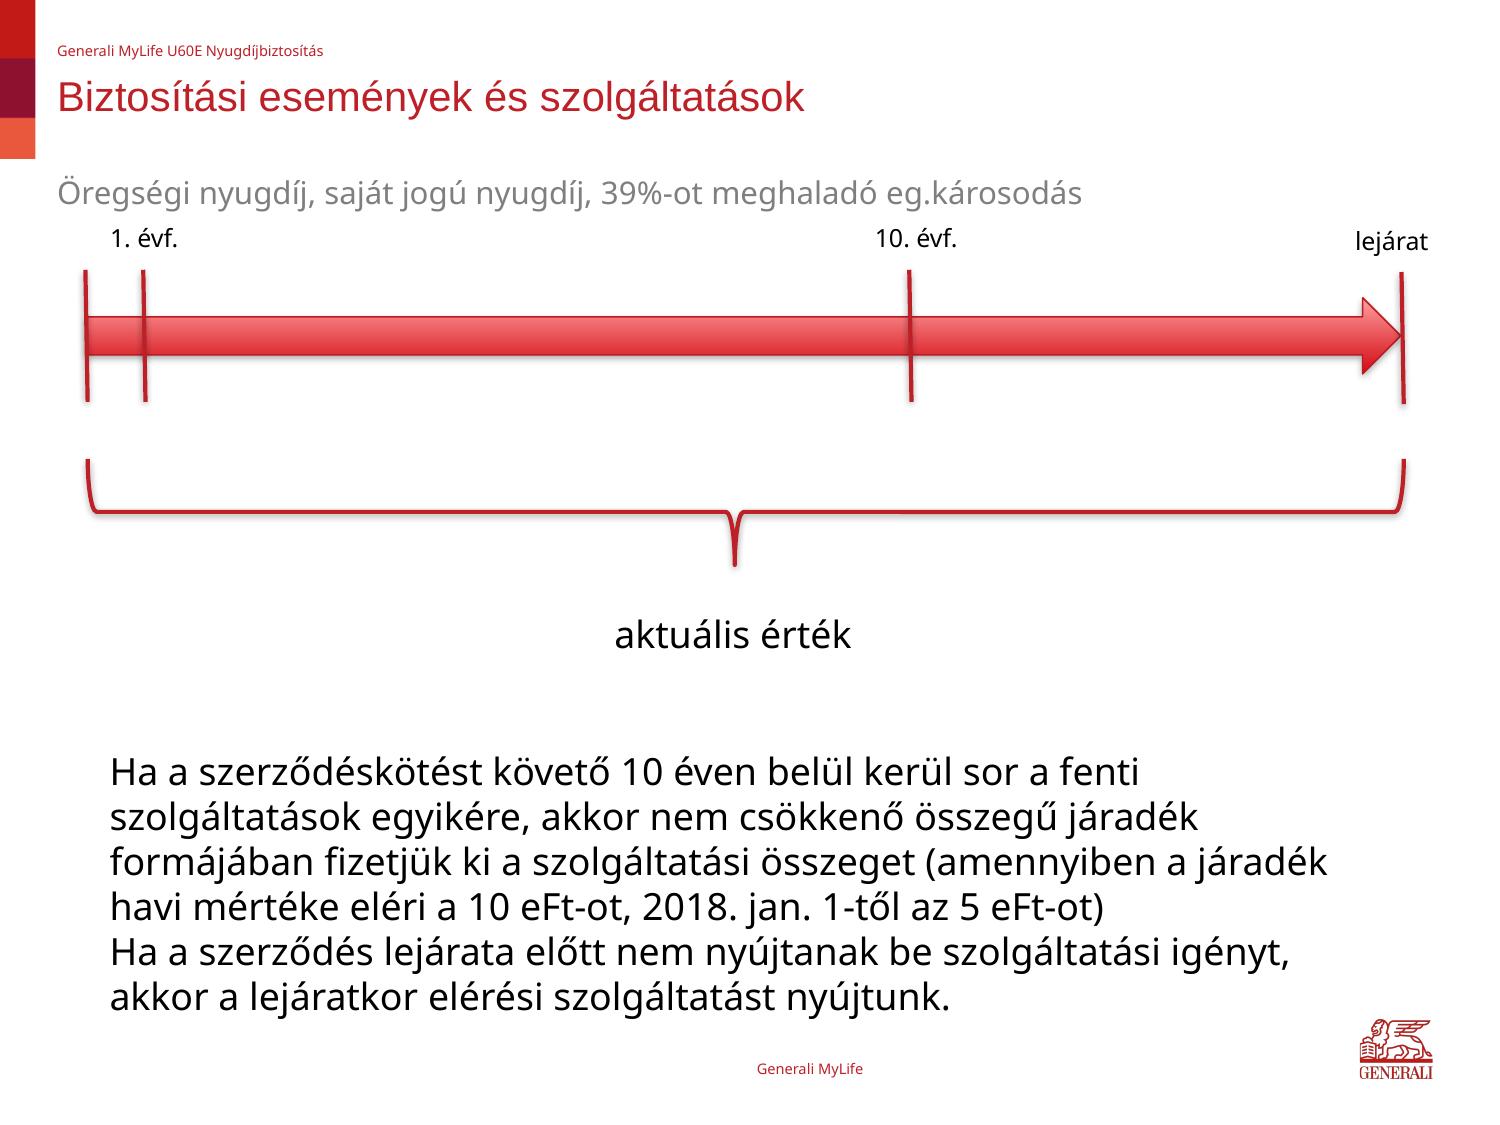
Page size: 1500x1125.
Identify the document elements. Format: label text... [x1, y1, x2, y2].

text_box 1. évf. [95, 214, 194, 260]
text_box [85, 458, 1406, 568]
text_box [917, 297, 1395, 375]
text_box aktuális érték [599, 603, 867, 663]
text_box Ha a szerződéskötést követő 10 éven belül kerül sor a fenti szolgáltatások egyikére, akkor nem csökkenő összegű járadék formájában fizetjük ki a szolgáltatási összeget (amennyiben a járadék havi mértéke eléri a 10 eFt-ot, 2018. jan. 1-től az 5 eFt-ot) Ha a szerződés lejárata előtt nem nyújtanak be szolgáltatási igényt, akkor a lejáratkor elérési szolgáltatást nyújtunk. [94, 740, 1404, 1026]
text_box [151, 316, 902, 356]
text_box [142, 269, 146, 403]
text_box [93, 316, 136, 356]
list Generali MyLife U60E Nyugdíjbiztosítás [56, 44, 422, 64]
subtitle Öregségi nyugdíj, saját jogú nyugdíj, 39%-ot meghaladó eg.károsodás [56, 175, 1433, 251]
text_box 10. évf. [860, 214, 973, 260]
footer Generali MyLife [756, 1059, 1232, 1079]
text_box lejárat [1340, 218, 1444, 263]
title Biztosítási események és szolgáltatások [56, 74, 1433, 166]
